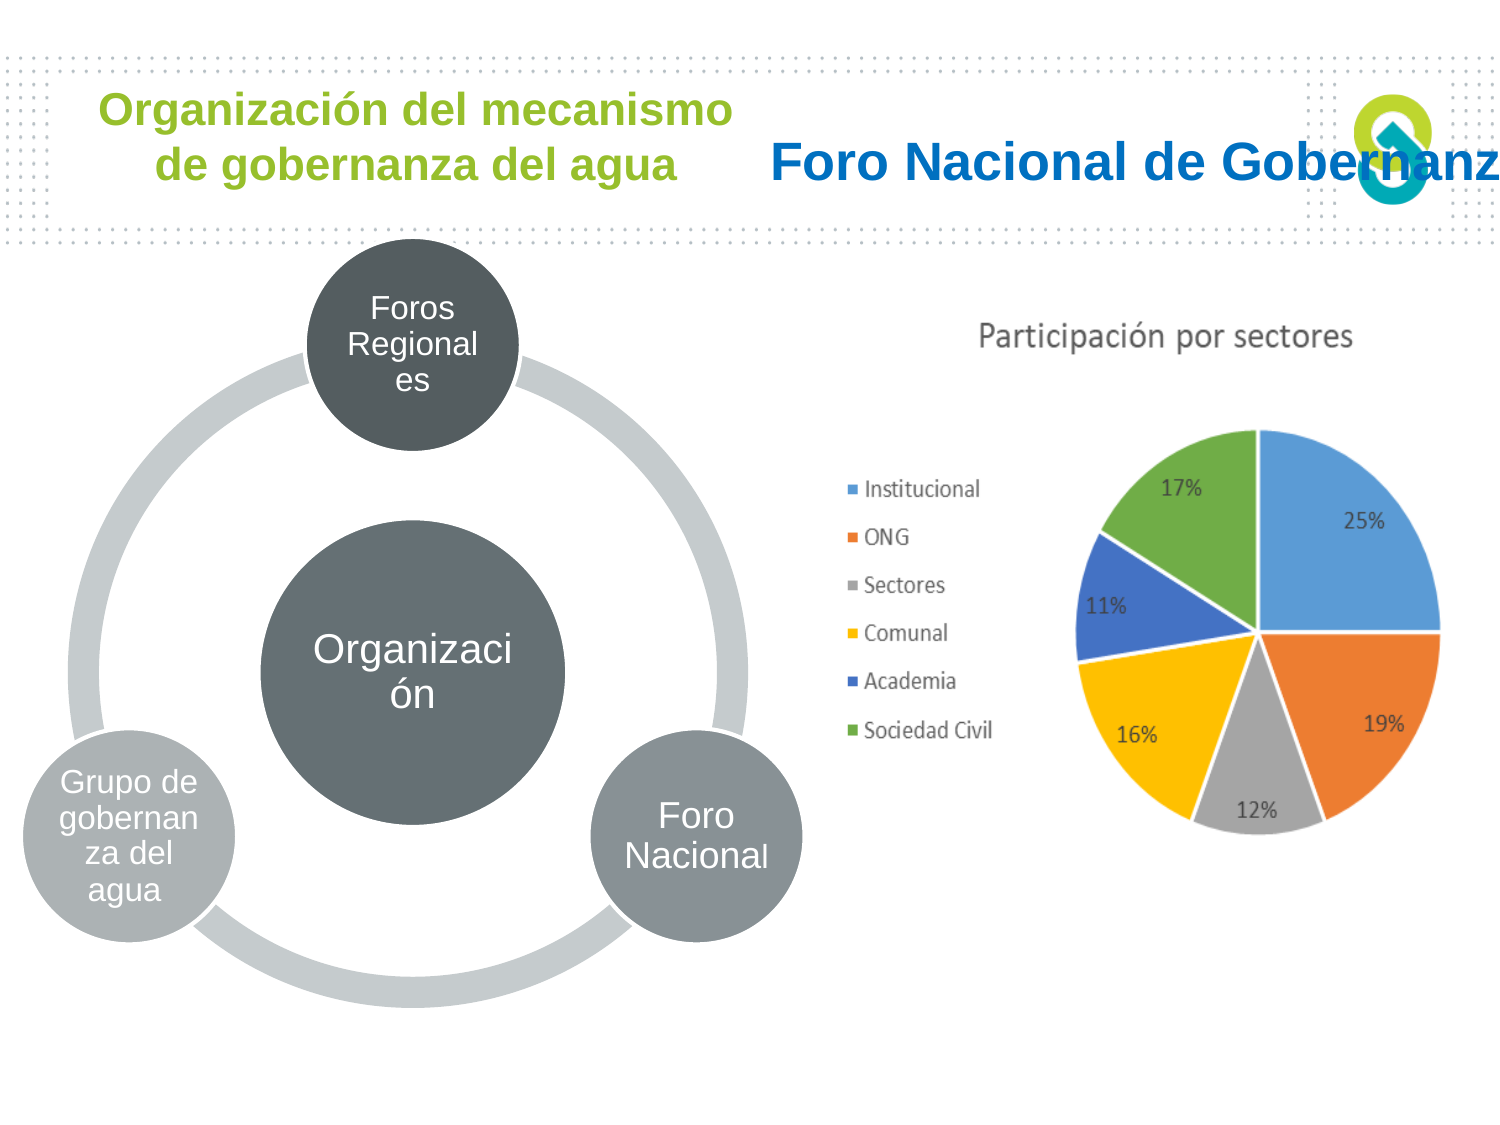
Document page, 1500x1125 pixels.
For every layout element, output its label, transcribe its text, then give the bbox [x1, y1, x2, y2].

picture [0, 48, 1500, 255]
picture [806, 307, 1477, 862]
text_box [0, 236, 876, 1052]
title Organización del mecanismo de gobernanza del agua [79, 72, 752, 235]
text_box Foro Nacional de Gobernanza [755, 126, 1500, 200]
